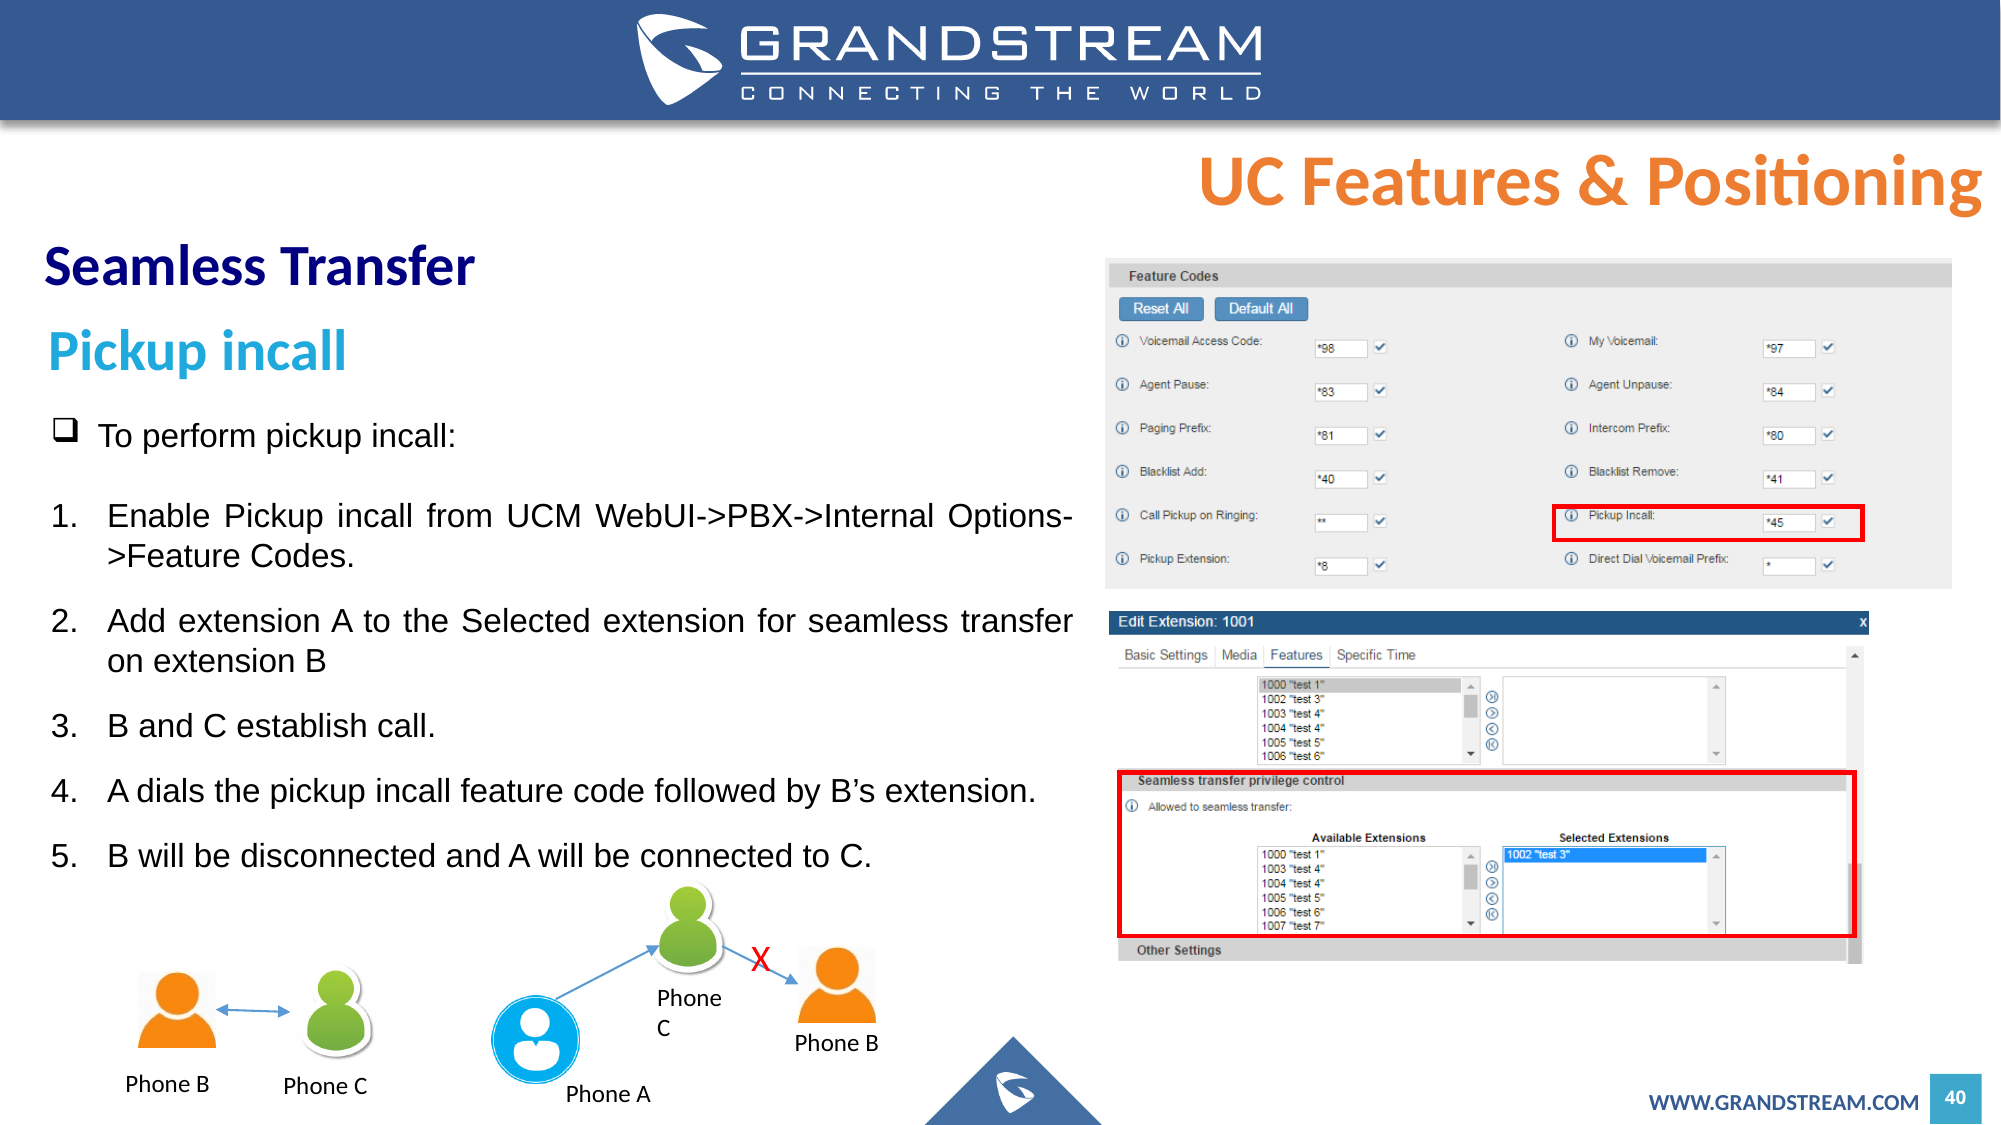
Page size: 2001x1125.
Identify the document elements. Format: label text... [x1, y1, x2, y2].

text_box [1109, 611, 1869, 964]
picture [637, 14, 1261, 105]
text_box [110, 879, 908, 1116]
text_box UC Features & Positioning [0, 124, 1998, 228]
text_box Seamless Transfer [0, 228, 726, 305]
text_box To perform pickup incall: Enable Pickup incall from UCM WebUI->PBX->Internal Options->Feature Codes. Add extension A to the Selected extension for seamless transfer on extension B B and C establish call. A dials the pickup incall feature code followed by B’s extension. B will be disconnected and A will be connected to C. [17, 407, 1090, 881]
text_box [1105, 258, 1952, 589]
text_box Pickup incall [33, 305, 677, 405]
